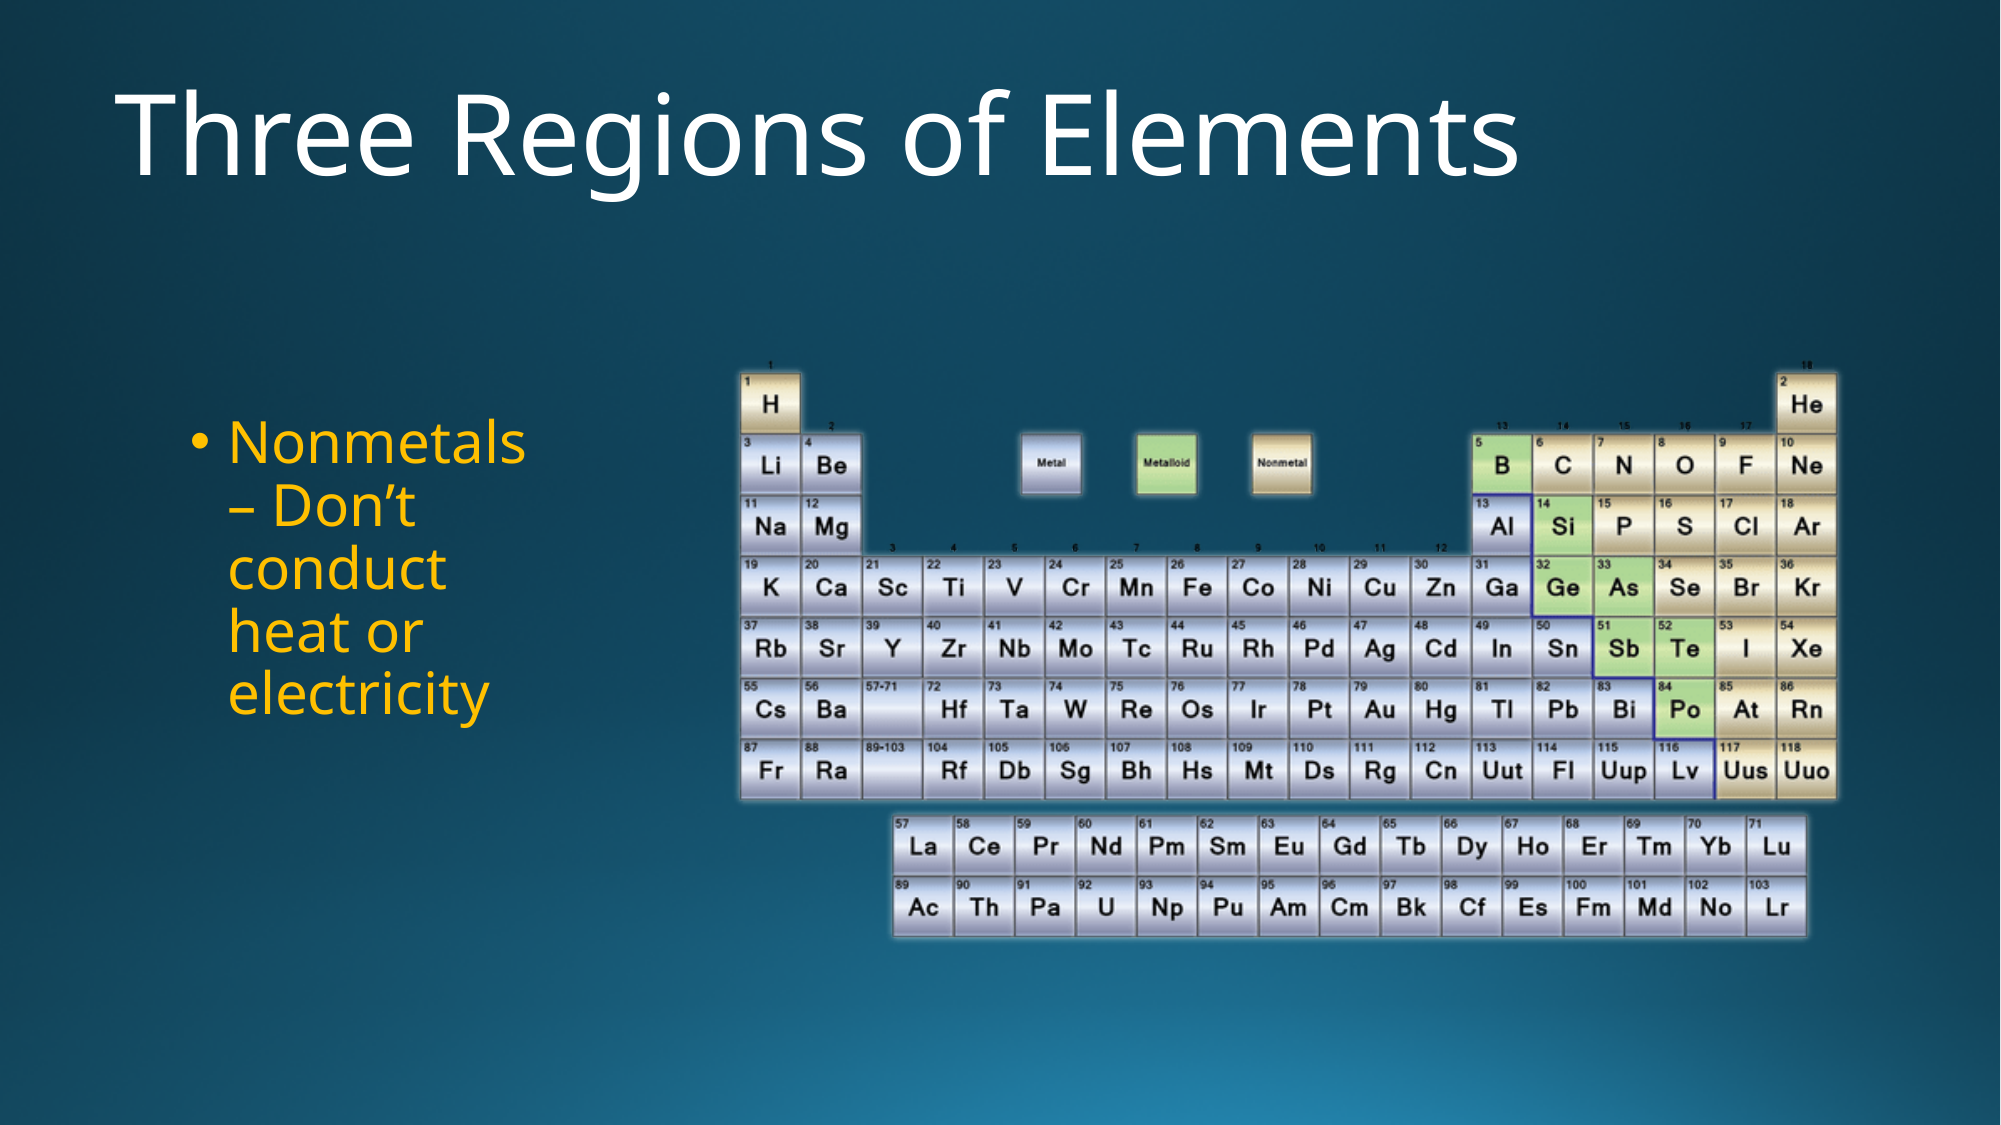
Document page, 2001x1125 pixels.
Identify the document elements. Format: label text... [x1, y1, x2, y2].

title Three Regions of Elements [99, 45, 1900, 233]
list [646, 296, 1932, 1020]
list Nonmetals – Don’t conduct heat or electricity [99, 324, 570, 1000]
picture [0, 0, 2001, 1125]
